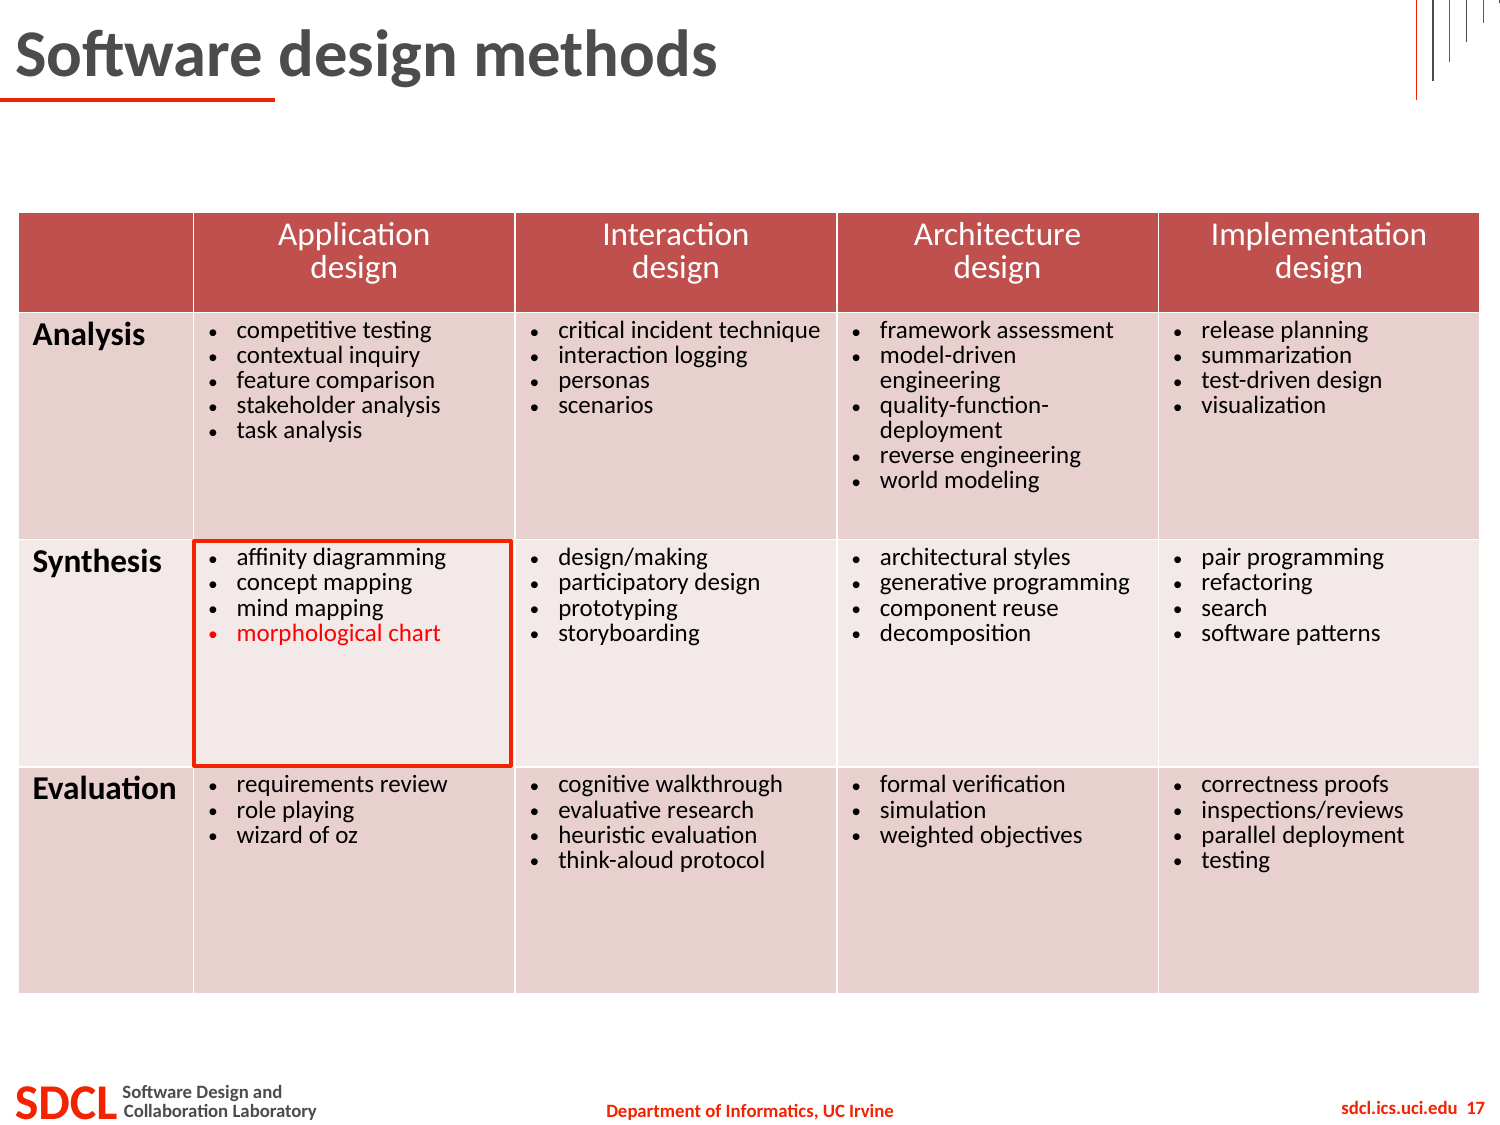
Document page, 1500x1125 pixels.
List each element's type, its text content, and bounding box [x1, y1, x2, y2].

table_cell pair programming refactoring search software patterns [1159, 540, 1479, 766]
table_header Interaction design [516, 213, 836, 312]
table_cell correctness proofs inspections/reviews parallel deployment testing [1159, 768, 1479, 993]
table_cell release planning summarization test-driven design visualization [1159, 313, 1479, 539]
table_cell critical incident technique interaction logging personas scenarios [516, 313, 836, 539]
table_cell requirements review role playing wizard of oz [194, 768, 514, 993]
table_header Application design [194, 213, 514, 312]
table_cell design/making participatory design prototyping storyboarding [516, 540, 836, 766]
table_cell Analysis [19, 313, 193, 539]
table_header Implementation design [1159, 213, 1479, 312]
title Software design methods [0, 0, 1350, 100]
table_header [19, 213, 193, 312]
table_cell framework assessment model-driven engineering quality-function-deployment reverse engineering world modeling [838, 313, 1158, 539]
table_cell Evaluation [19, 768, 193, 993]
table_header Architecture design [838, 213, 1158, 312]
table_cell architectural styles generative programming component reuse decomposition [838, 540, 1158, 766]
table_cell formal verification simulation weighted objectives [838, 768, 1158, 993]
table_cell Synthesis [19, 540, 192, 766]
table_cell competitive testing contextual inquiry feature comparison stakeholder analysis task analysis [194, 313, 514, 539]
text_box [192, 539, 513, 768]
table_cell cognitive walkthrough evaluative research heuristic evaluation think-aloud protocol [516, 768, 836, 993]
